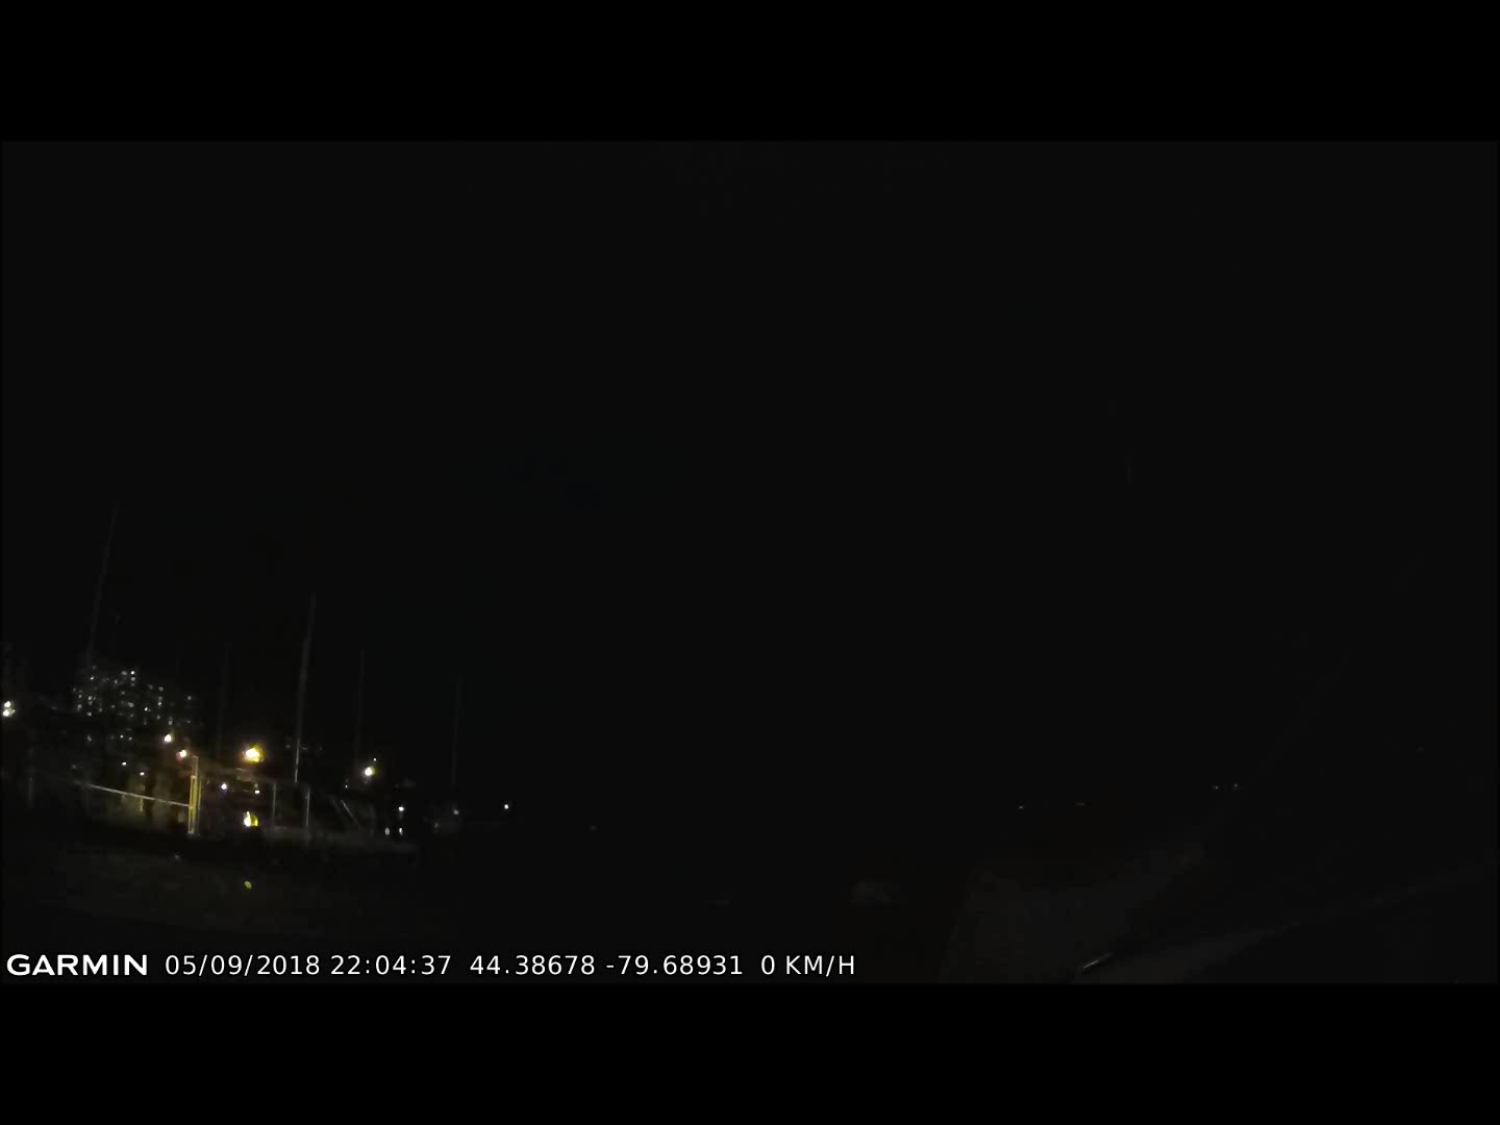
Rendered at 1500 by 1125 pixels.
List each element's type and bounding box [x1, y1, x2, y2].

text_box [0, 0, 1500, 1125]
